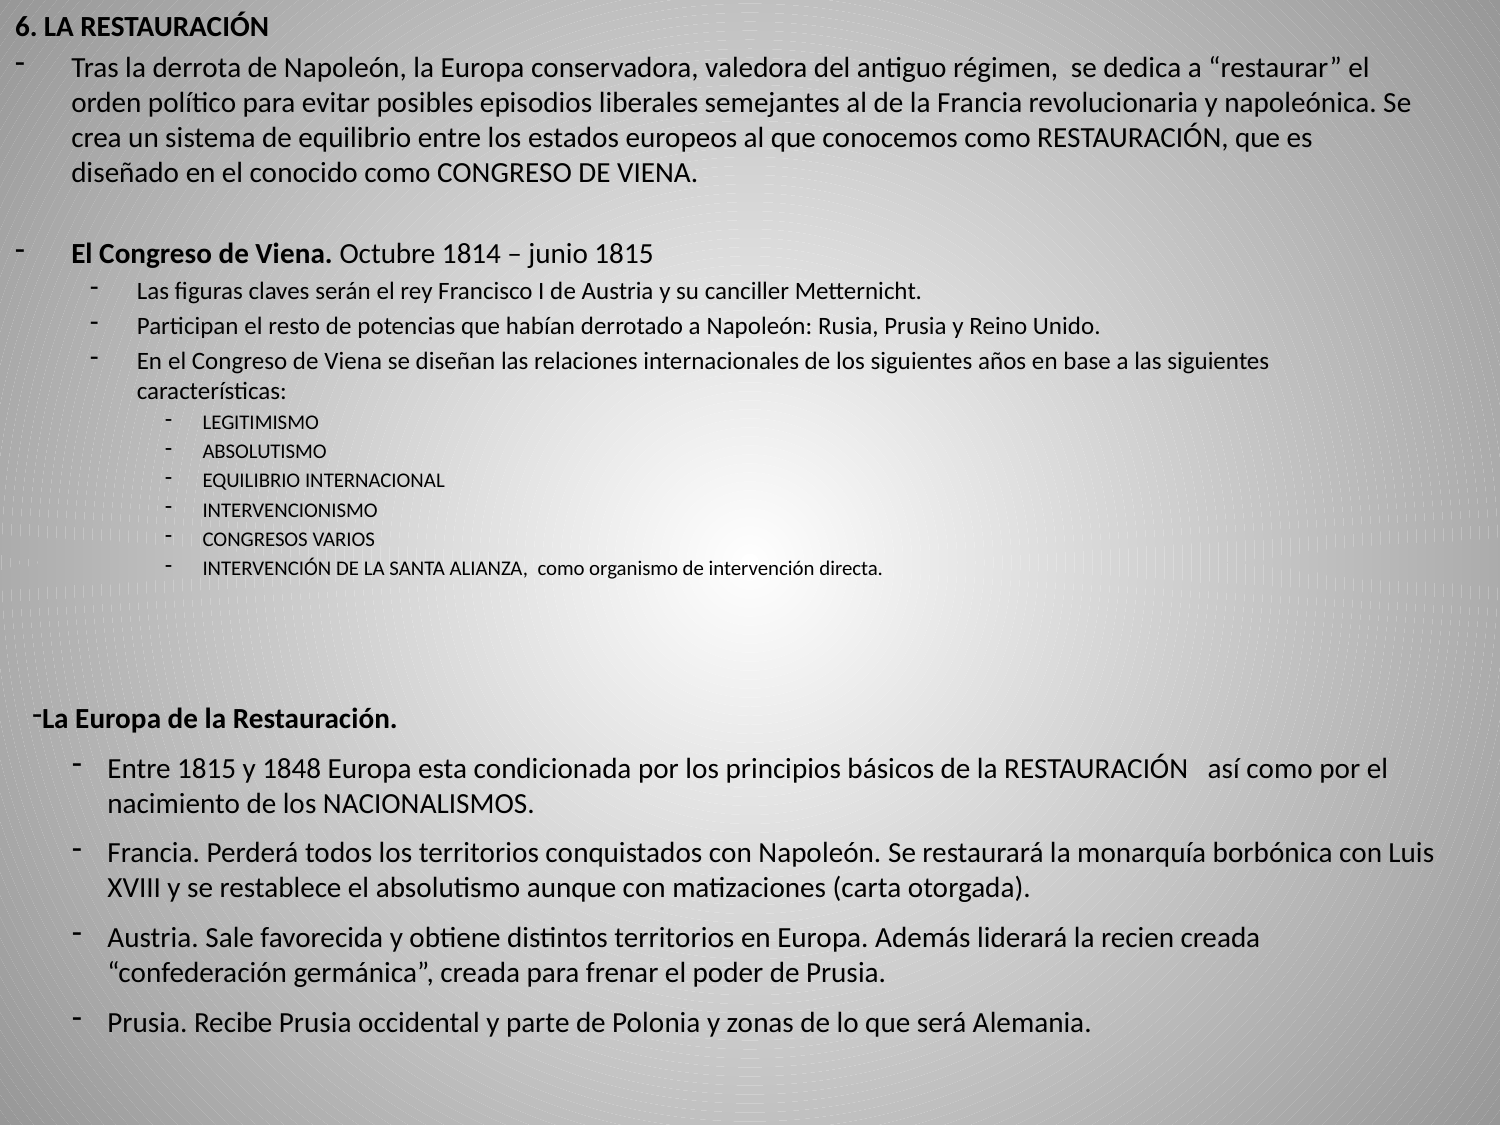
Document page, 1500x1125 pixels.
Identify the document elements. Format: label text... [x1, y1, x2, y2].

text_box La Europa de la Restauración. Entre 1815 y 1848 Europa esta condicionada por los principios básicos de la RESTAURACIÓN así como por el nacimiento de los NACIONALISMOS. Francia. Perderá todos los territorios conquistados con Napoleón. Se restaurará la monarquía borbónica con Luis XVIII y se restablece el absolutismo aunque con matizaciones (carta otorgada). Austria. Sale favorecida y obtiene distintos territorios en Europa. Además liderará la recien creada “confederación germánica”, creada para frenar el poder de Prusia. Prusia. Recibe Prusia occidental y parte de Polonia y zonas de lo que será Alemania. [17, 692, 1459, 1046]
list 6. LA RESTAURACIÓN Tras la derrota de Napoleón, la Europa conservadora, valedora del antiguo régimen, se dedica a “restaurar” el orden político para evitar posibles episodios liberales semejantes al de la Francia revolucionaria y napoleónica. Se crea un sistema de equilibrio entre los estados europeos al que conocemos como RESTAURACIÓN, que es diseñado en el conocido como CONGRESO DE VIENA. El Congreso de Viena. Octubre 1814 – junio 1815 Las figuras claves serán el rey Francisco I de Austria y su canciller Metternicht. Participan el resto de potencias que habían derrotado a Napoleón: Rusia, Prusia y Reino Unido. En el Congreso de Viena se diseñan las relaciones internacionales de los siguientes años en base a las siguientes características: LEGITIMISMO ABSOLUTISMO EQUILIBRIO INTERNACIONAL INTERVENCIONISMO CONGRESOS VARIOS INTERVENCIÓN DE LA SANTA ALIANZA, como organismo de intervención directa. [0, 0, 1430, 646]
